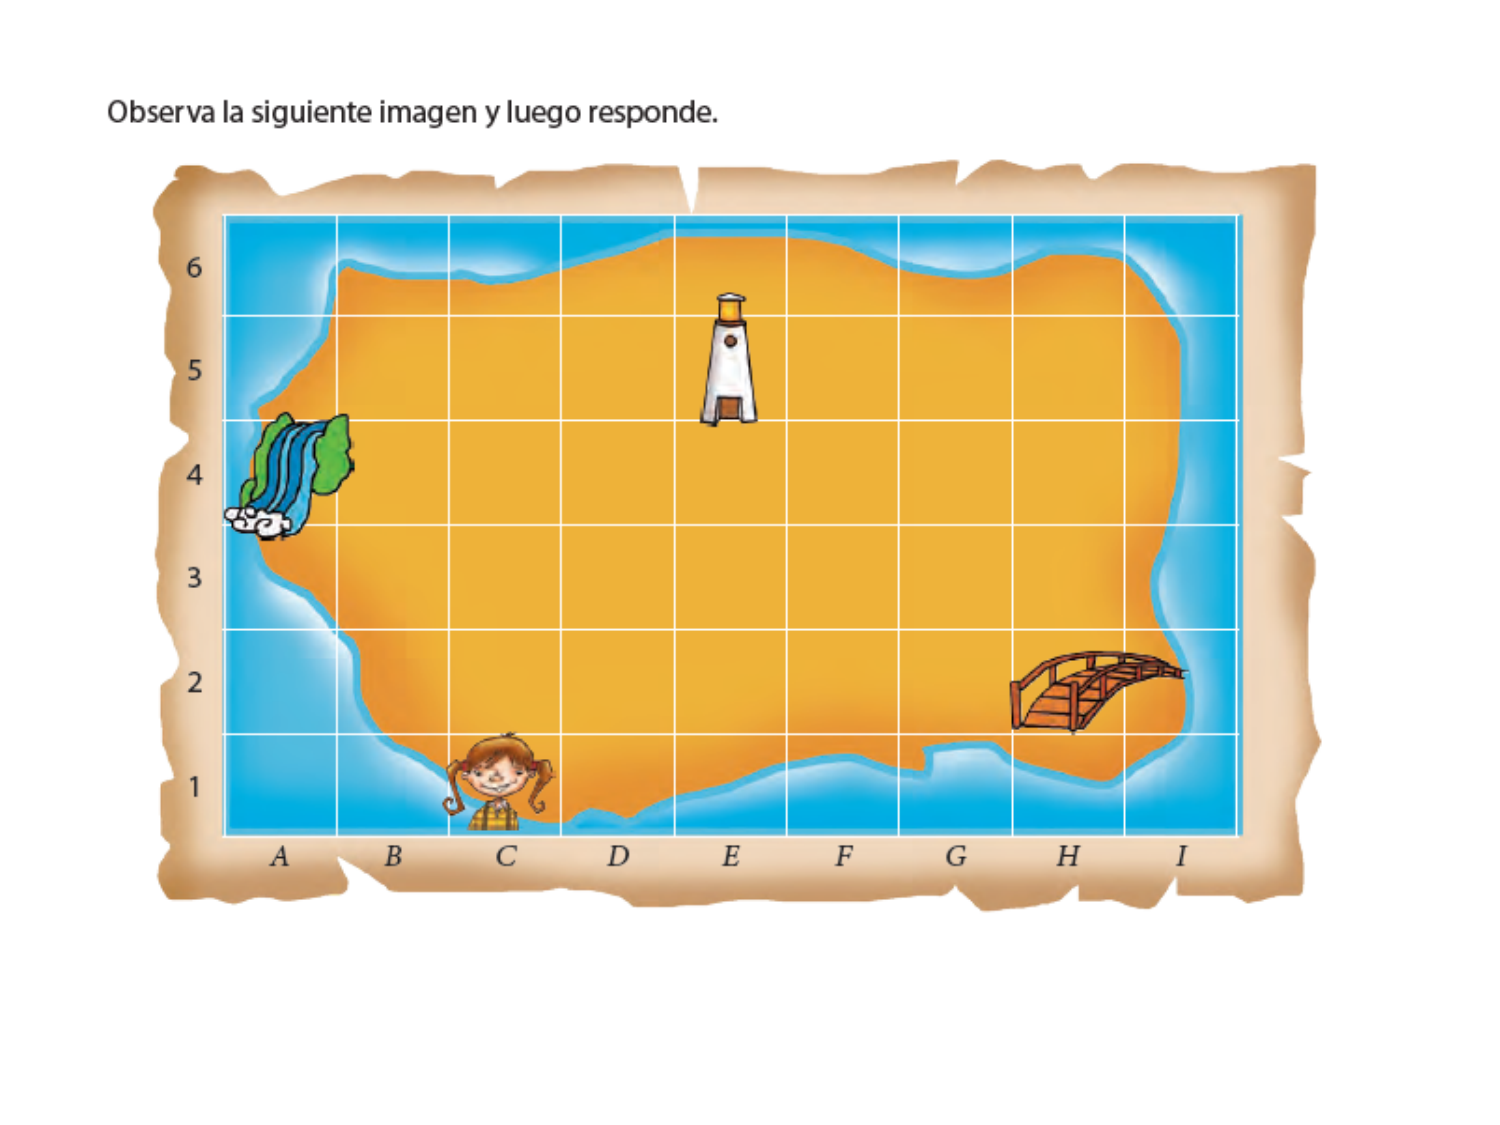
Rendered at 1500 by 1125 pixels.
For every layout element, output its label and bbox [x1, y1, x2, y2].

picture [105, 93, 1348, 928]
